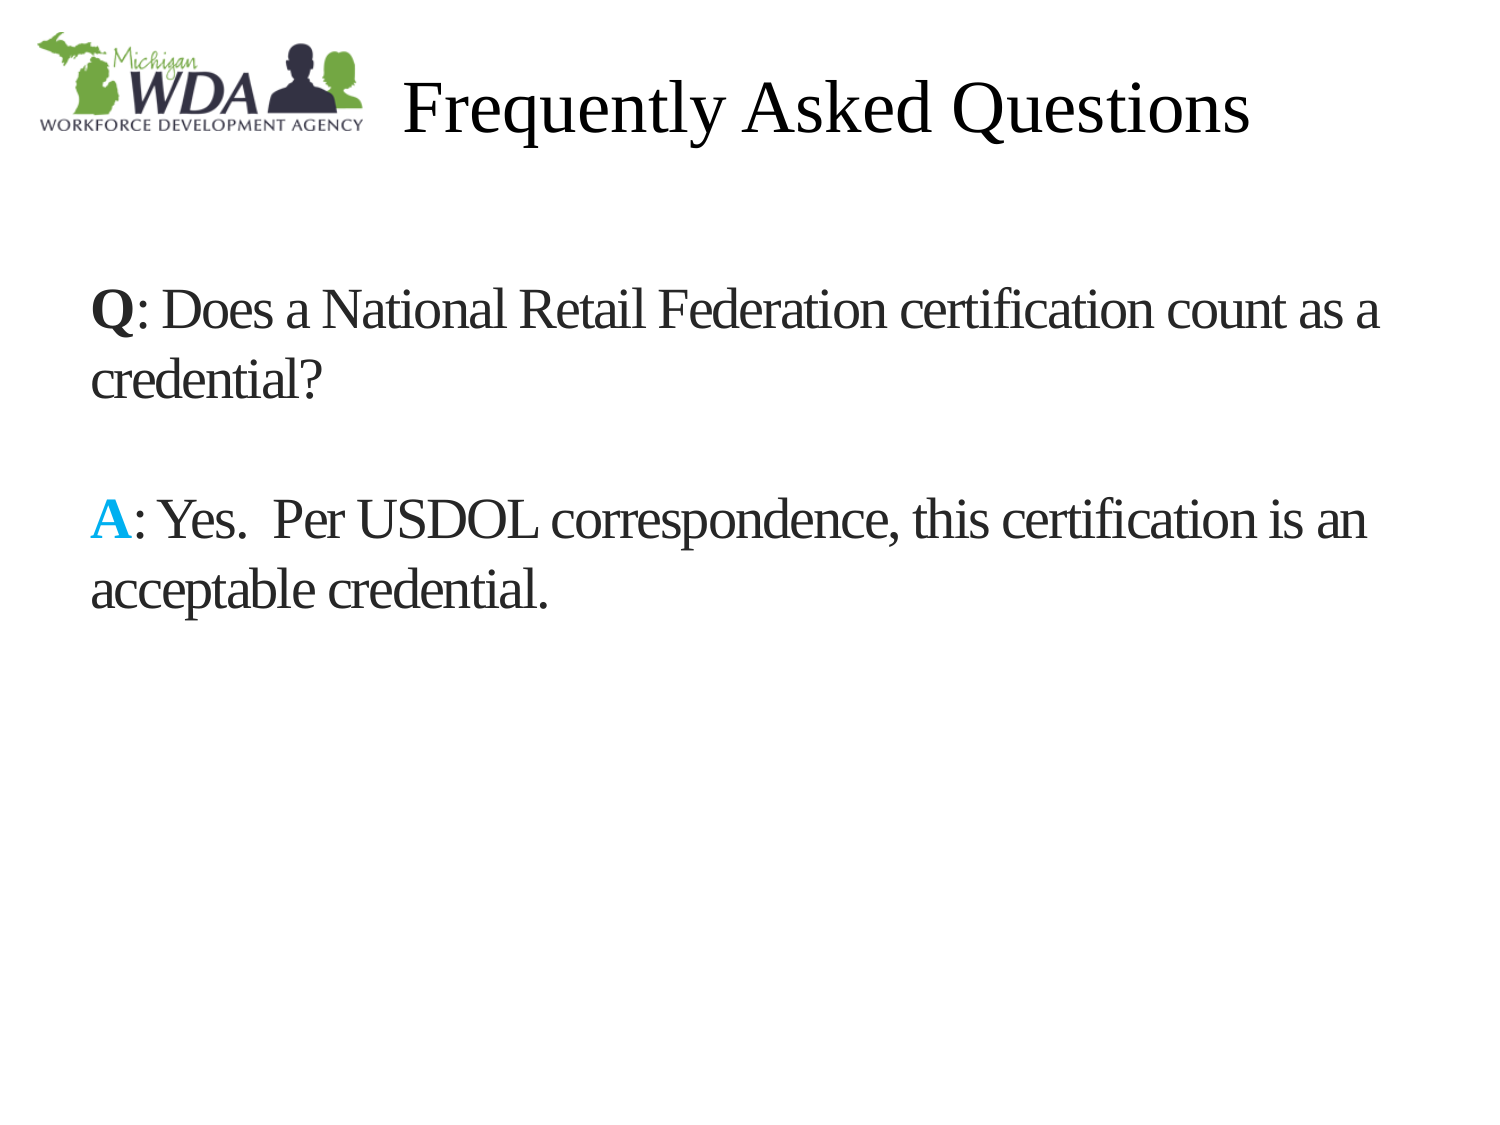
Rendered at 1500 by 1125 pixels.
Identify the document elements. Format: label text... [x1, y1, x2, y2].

list Q: Does a National Retail Federation certification count as a credential? A: Yes. Per USDOL correspondence, this certification is an acceptable credential. [75, 262, 1425, 1005]
title Frequently Asked Questions [387, 50, 1425, 225]
picture [37, 32, 363, 131]
